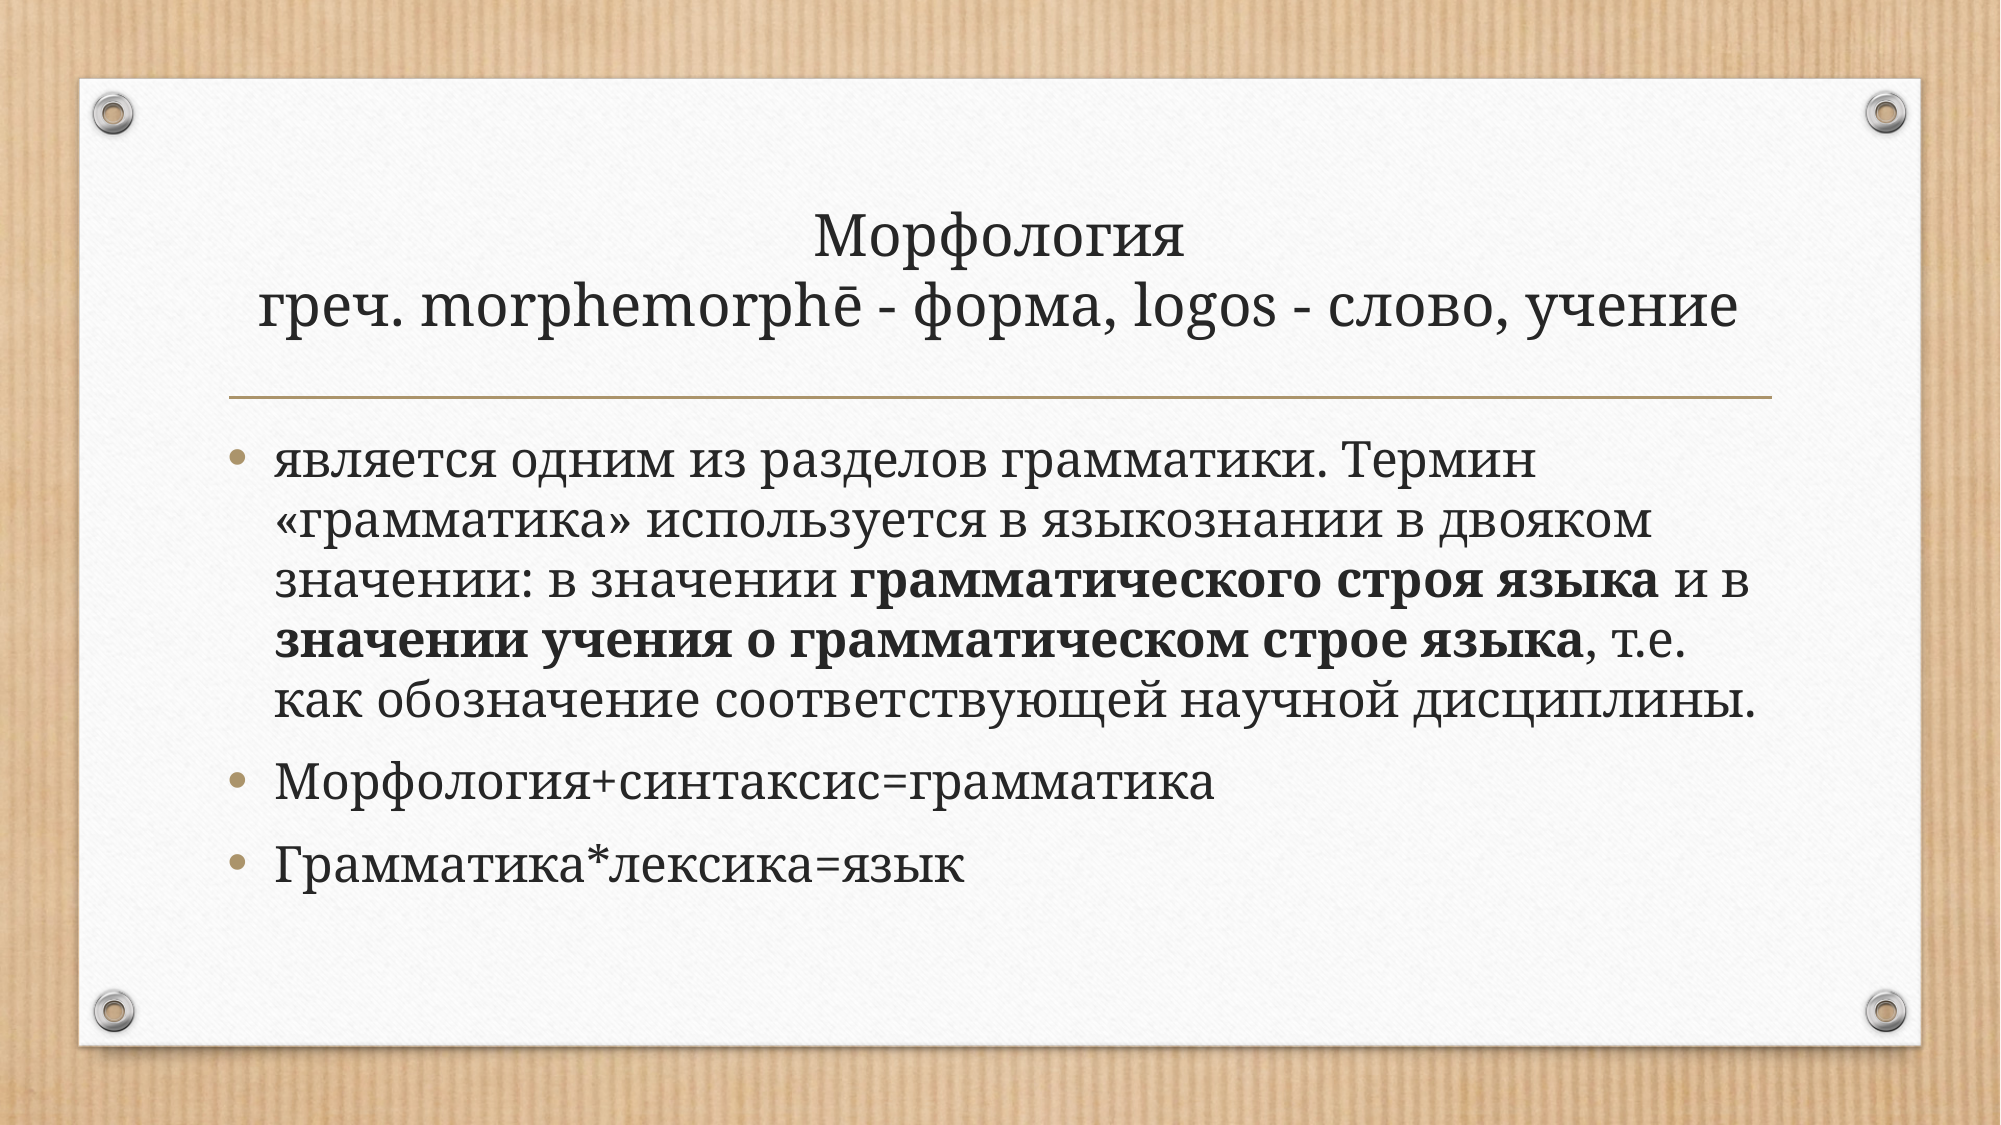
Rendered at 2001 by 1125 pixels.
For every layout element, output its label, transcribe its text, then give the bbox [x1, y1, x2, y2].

list является одним из разделов грамматики. Термин «грамматика» используется в языкознании в двояком значении: в значении грамматического строя языка и в значении учения о грамматическом строе языка, т.е. как обозначение соответствующей научной дисциплины. Морфология+синтаксис=грамматика Грамматика*лексика=язык [212, 419, 1788, 964]
title Морфология греч. morphemorphē - форма, logos - слово, учение [212, 161, 1788, 375]
picture [0, 0, 2001, 1125]
